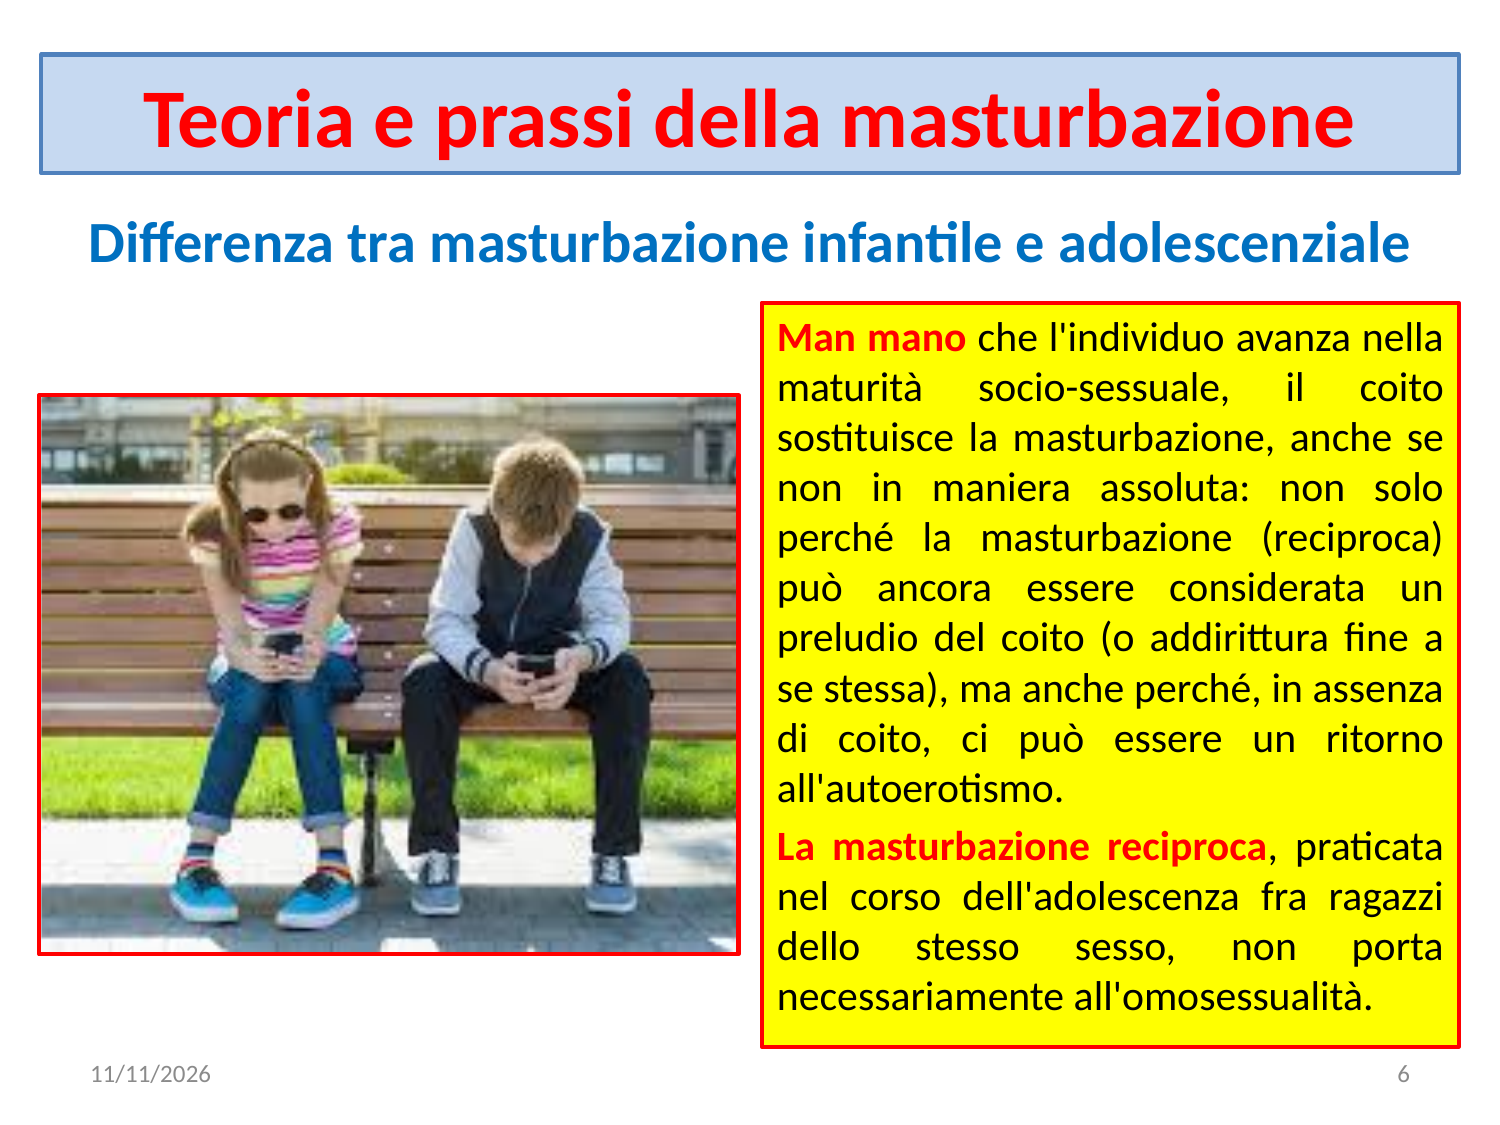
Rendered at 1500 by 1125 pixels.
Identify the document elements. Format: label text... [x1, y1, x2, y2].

picture [40, 396, 737, 953]
title Teoria e prassi della masturbazione [41, 54, 1459, 174]
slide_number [75, 1042, 425, 1103]
text_box Differenza tra masturbazione infantile e adolescenziale [41, 196, 1459, 281]
subtitle Man mano che l'individuo avanza nella maturità socio-sessuale, il coito sostituisce la masturbazione, anche se non in maniera assoluta: non solo perché la masturbazione (reciproca) può ancora essere considerata un preludio del coito (o addirittura fine a se stessa), ma anche perché, in assenza di coito, ci può essere un ritorno all'autoerotismo. La masturbazione reciproca, praticata nel corso dell'adolescenza fra ragazzi dello stesso sesso, non porta necessariamente all'omosessualità. [761, 302, 1459, 1047]
slide_number 6 [1074, 1042, 1425, 1103]
